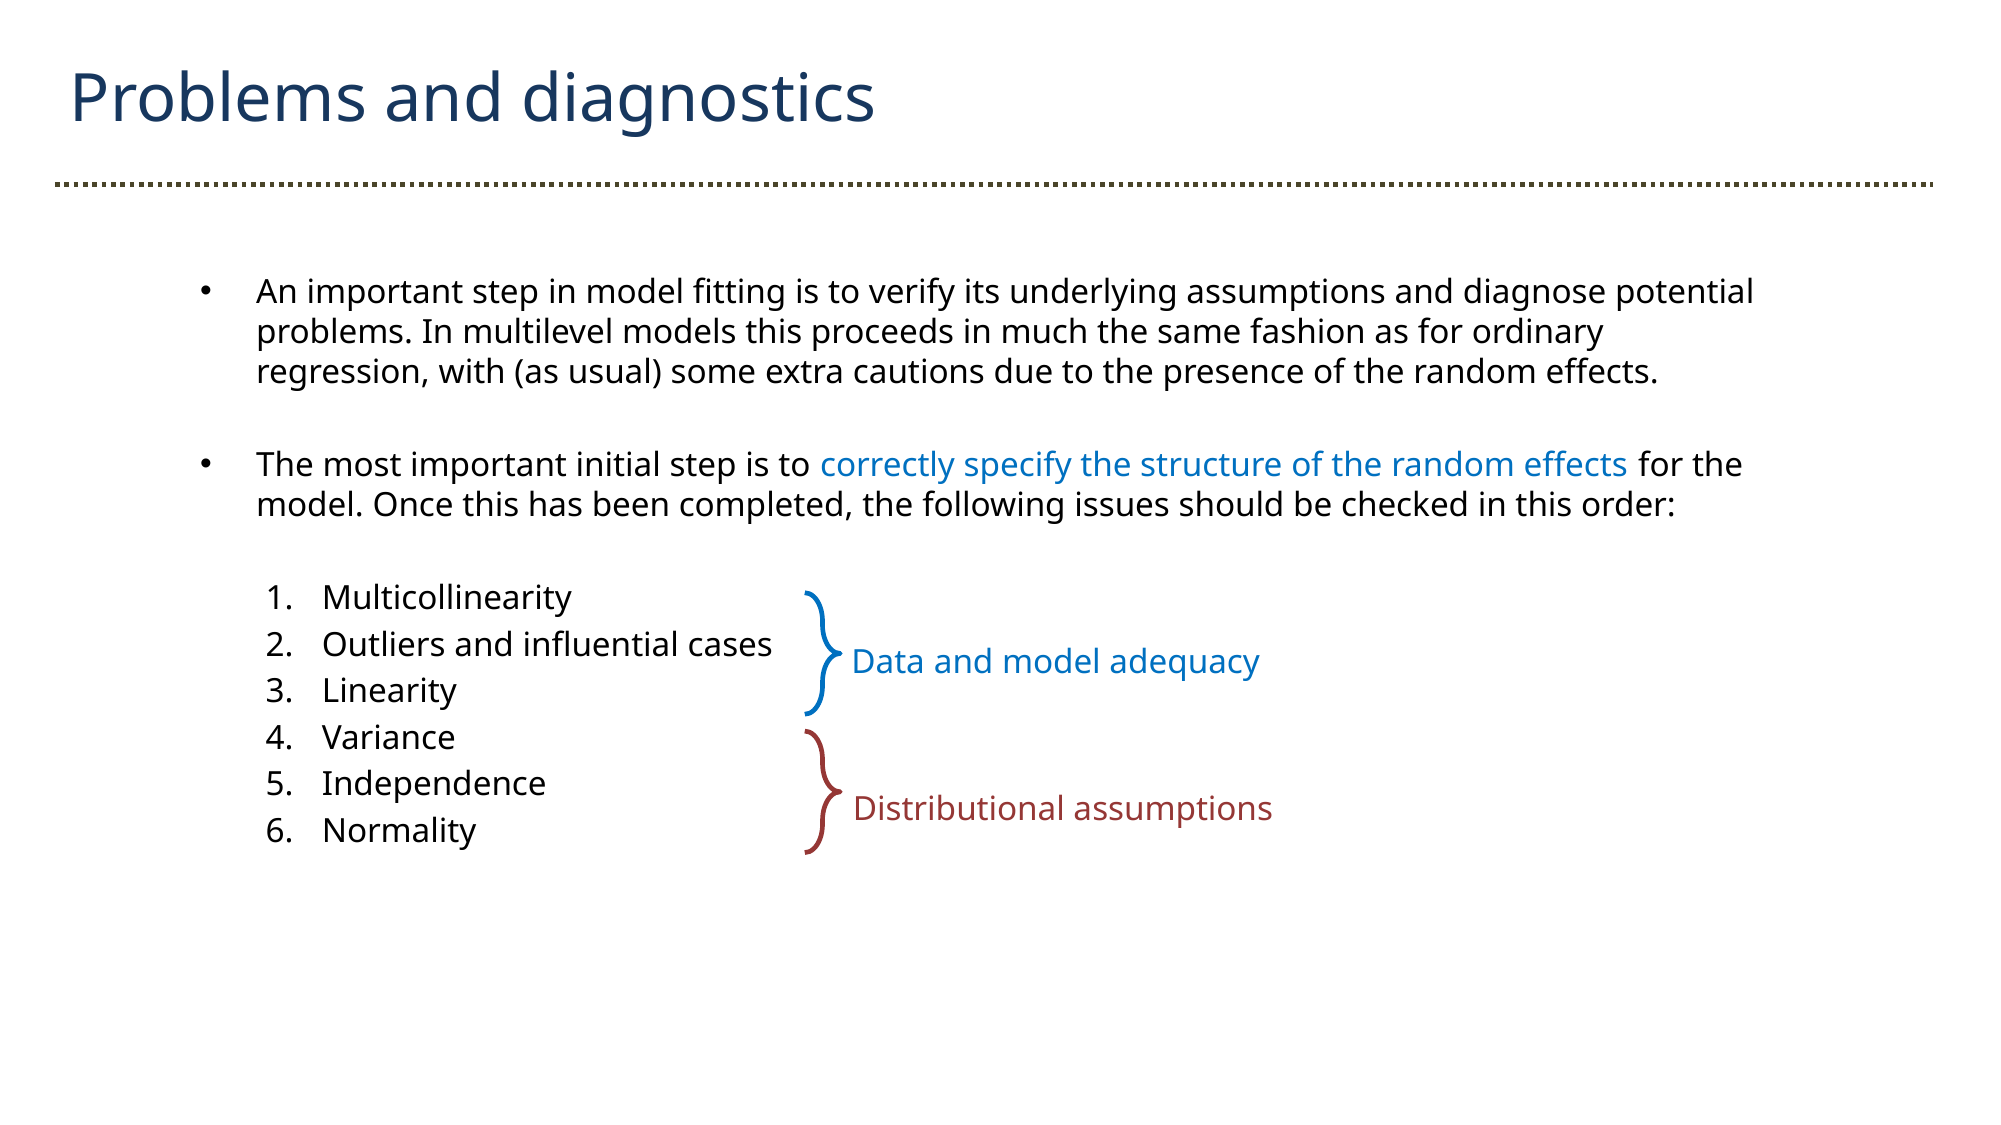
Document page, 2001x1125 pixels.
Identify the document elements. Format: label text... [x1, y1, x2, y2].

text_box Data and model adequacy [836, 633, 1276, 688]
text_box Problems and diagnostics [55, 47, 1804, 143]
text_box Distributional assumptions [838, 779, 1289, 835]
list An important step in model fitting is to verify its underlying assumptions and diagnose potential problems. In multilevel models this proceeds in much the same fashion as for ordinary regression, with (as usual) some extra cautions due to the presence of the random effects. The most important initial step is to correctly specify the structure of the random effects for the model. Once this has been completed, the following issues should be checked in this order: Multicollinearity Outliers and influential cases Linearity Variance Independence Normality [184, 262, 1792, 1071]
text_box [804, 730, 838, 854]
text_box [804, 591, 836, 715]
